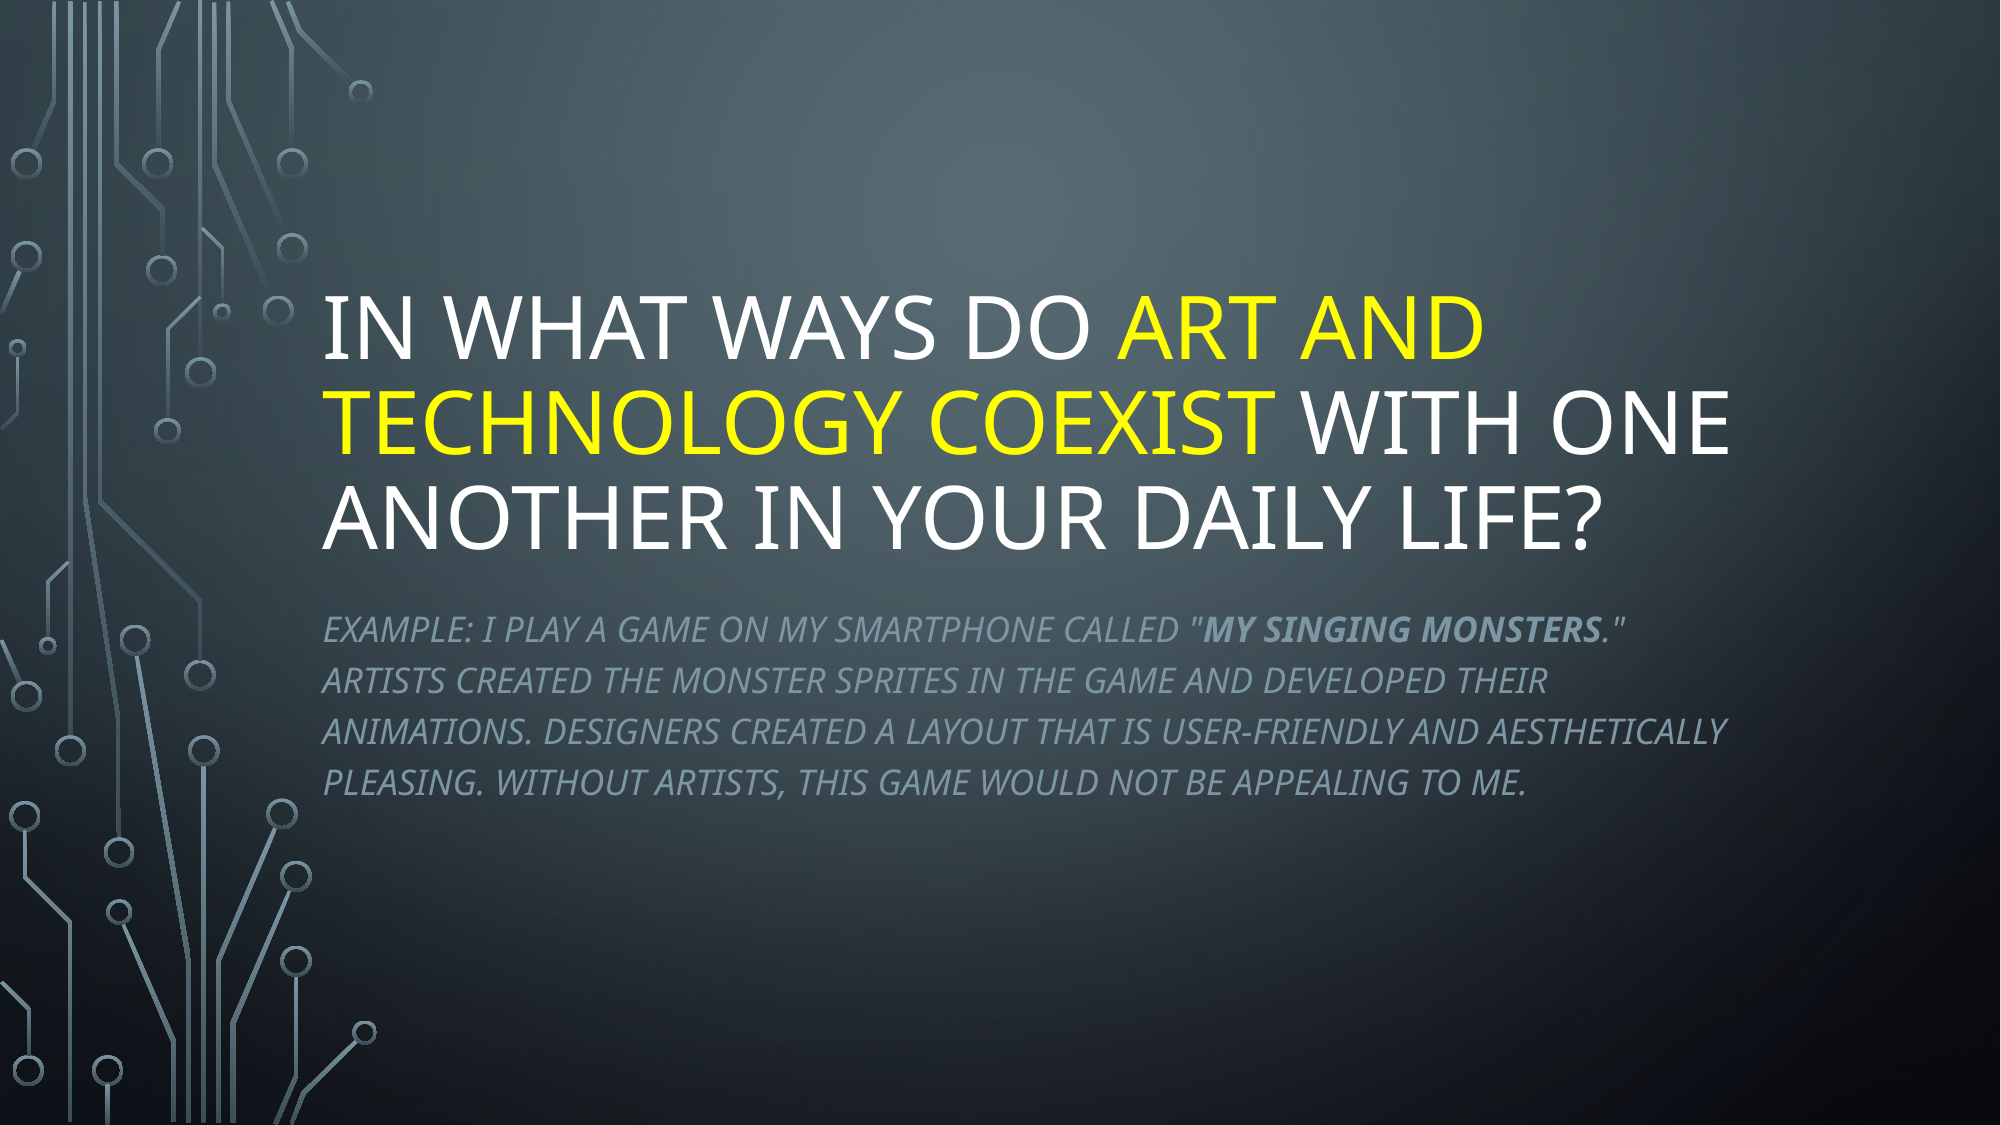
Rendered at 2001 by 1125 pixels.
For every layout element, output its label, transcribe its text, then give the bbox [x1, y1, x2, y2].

subtitle Example: I play a game on my smartphone called "My Singing Monsters." Artists created the monster sprites in the game and developed their animations. Designers created a layout that is user-friendly and aesthetically pleasing. Without artists, this game would not be appealing to me. [307, 590, 1750, 863]
title In what ways do art and technology coexist with one another in your daily life? [307, 184, 1750, 576]
